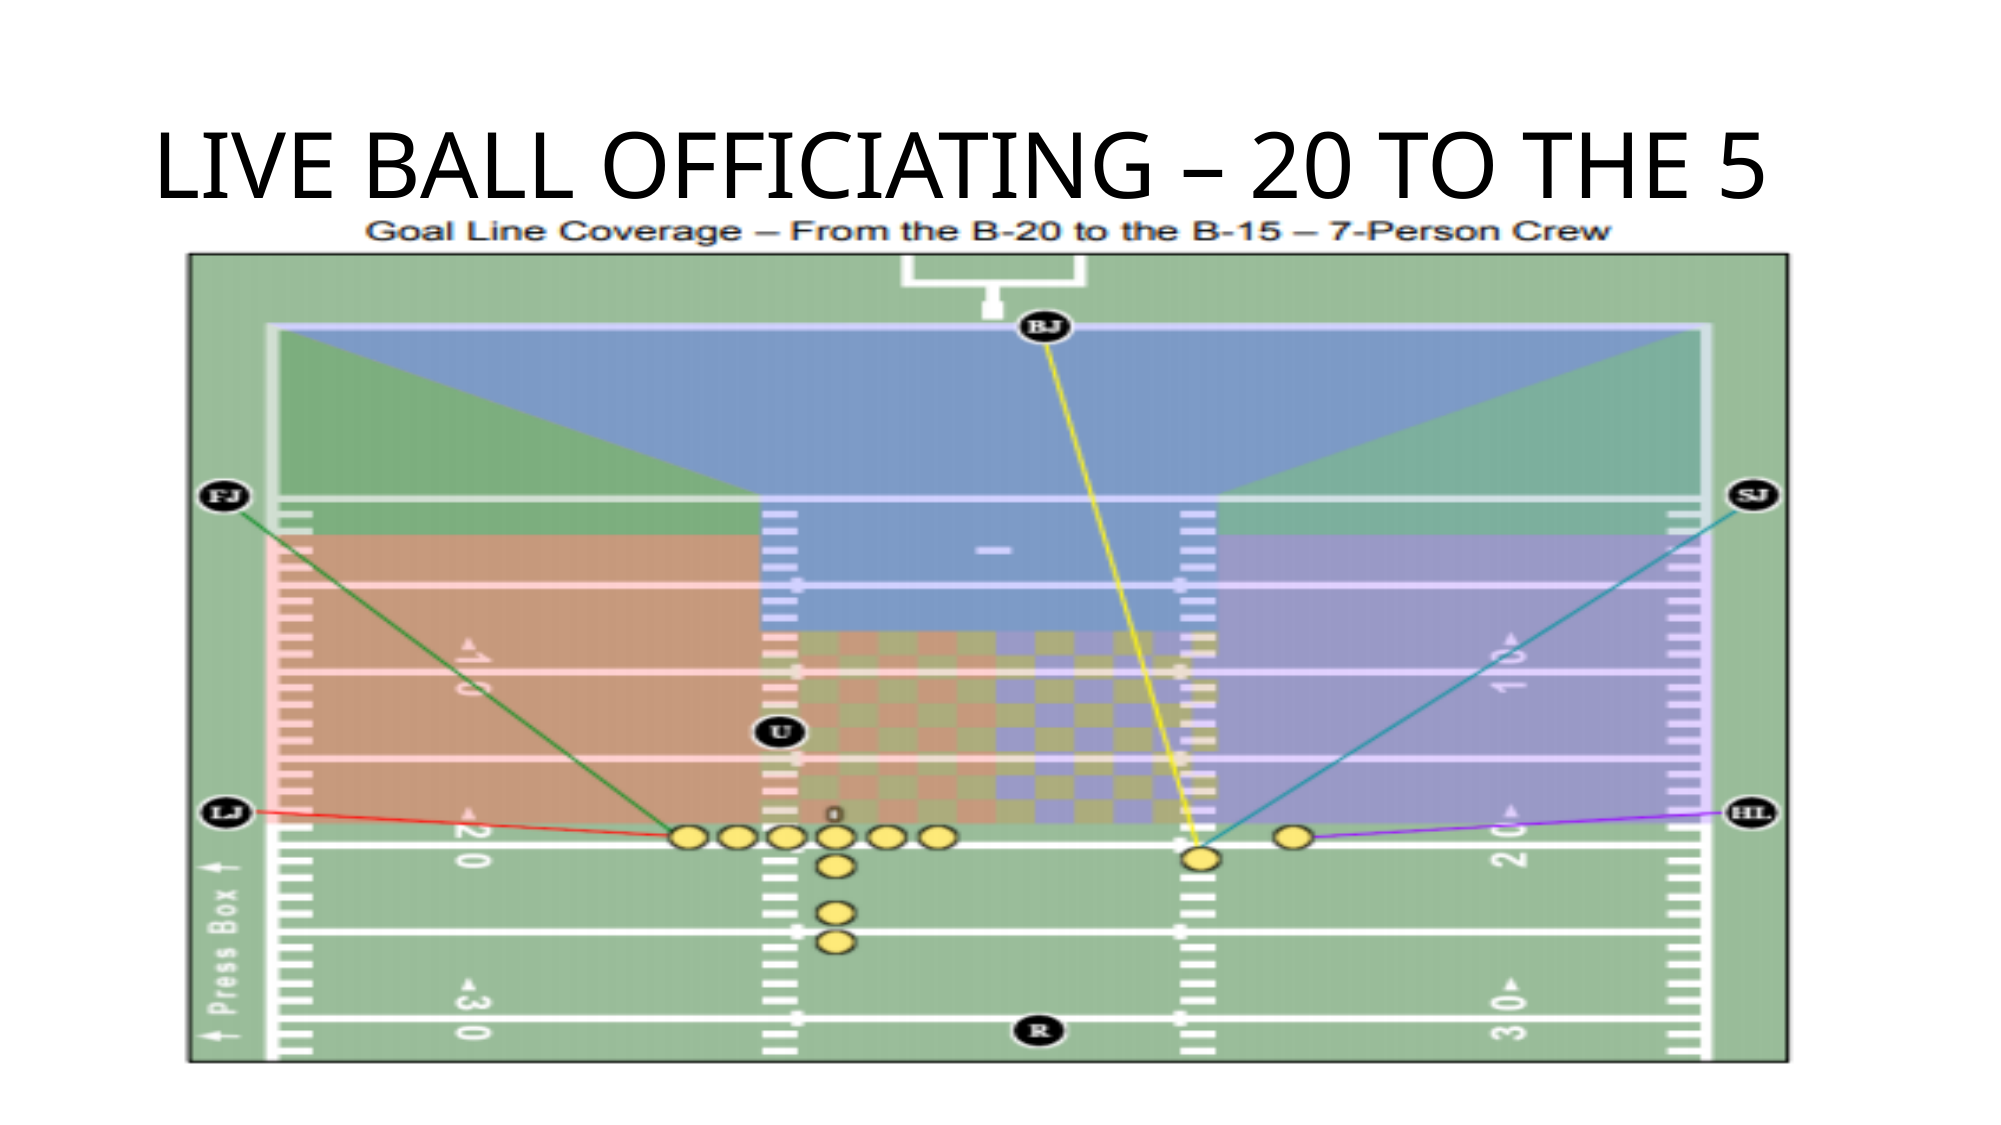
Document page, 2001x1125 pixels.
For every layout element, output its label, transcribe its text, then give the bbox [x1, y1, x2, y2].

title LIVE BALL OFFICIATING – 20 TO THE 5 [137, 59, 1863, 278]
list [169, 217, 1808, 1094]
